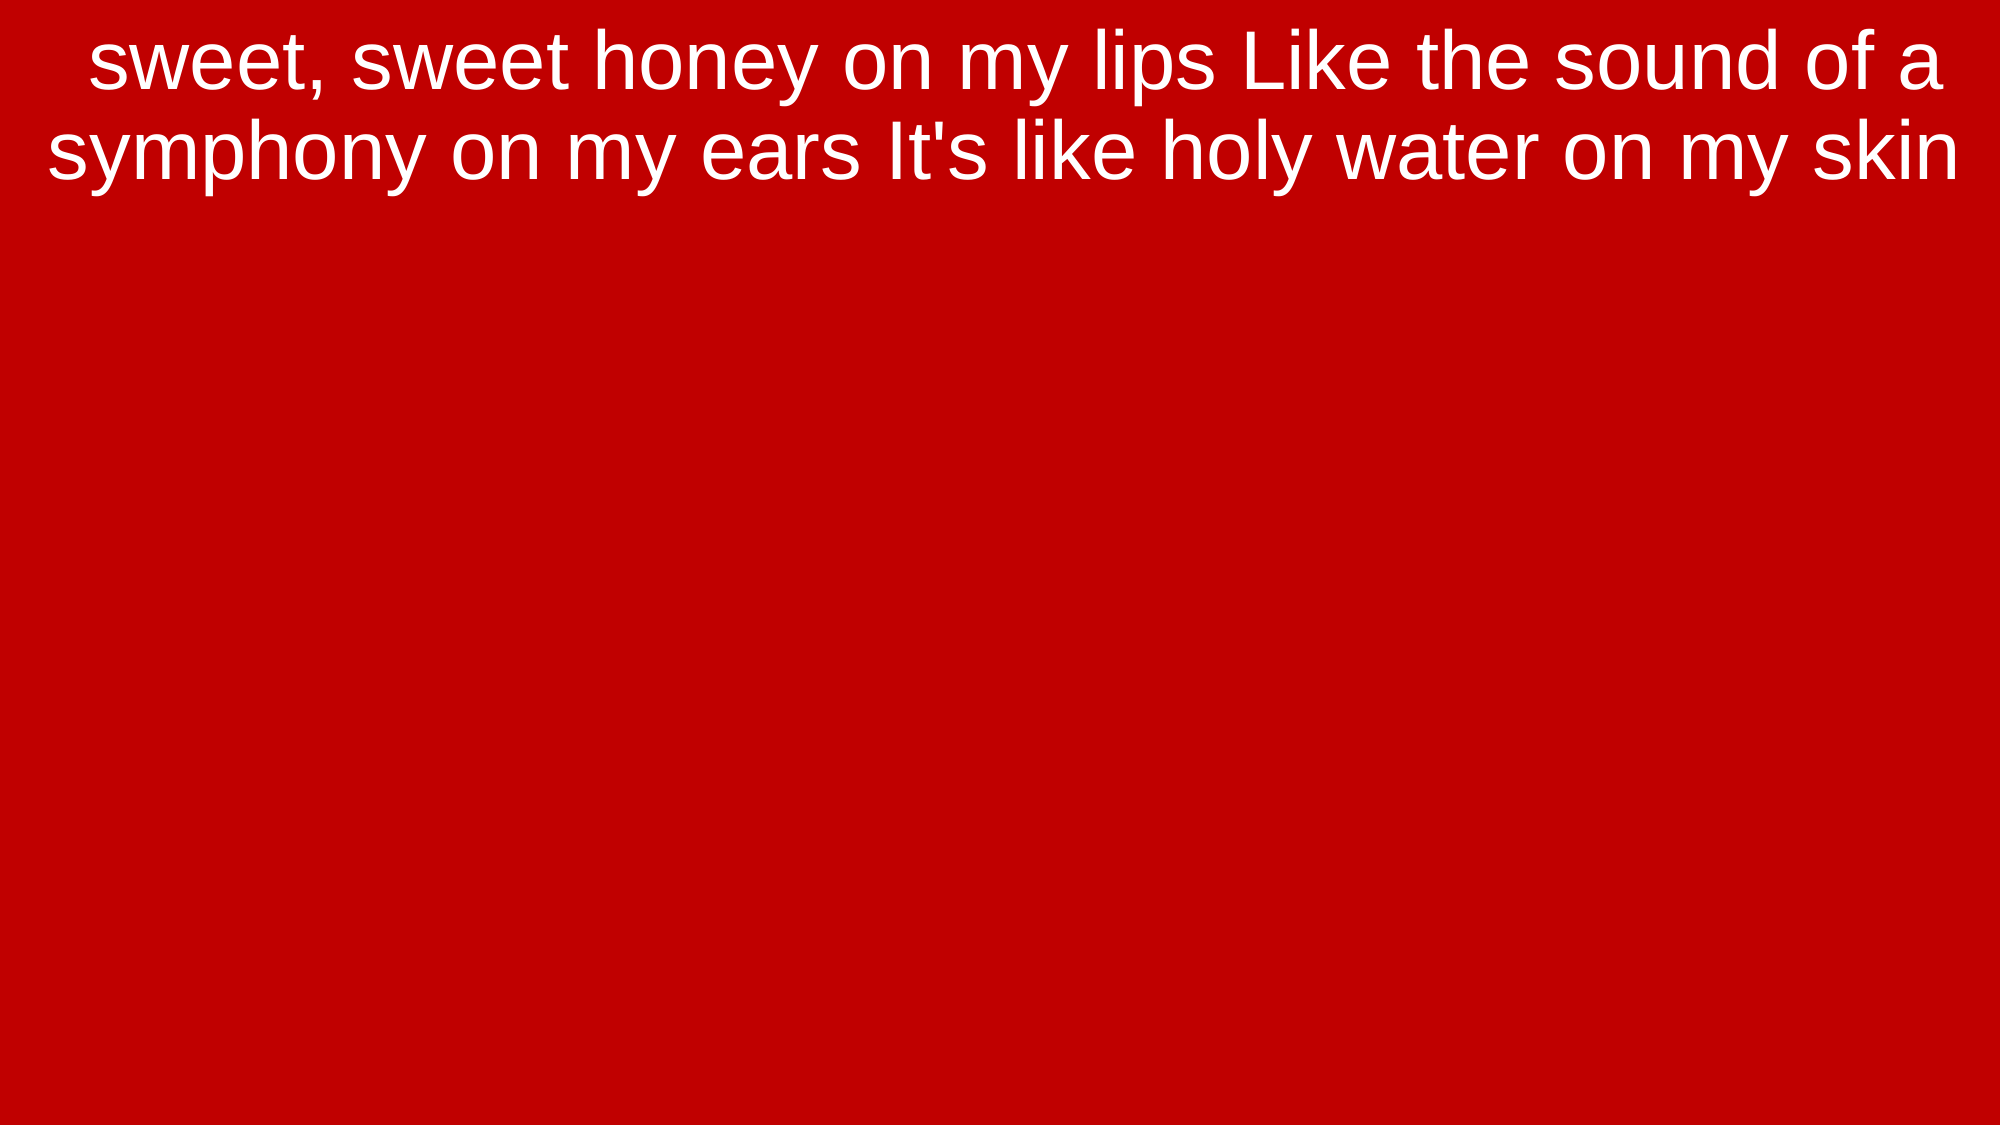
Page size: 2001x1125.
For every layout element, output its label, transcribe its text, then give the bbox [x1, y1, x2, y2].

list sweet, sweet honey on my lips Like the sound of a symphony on my ears It's like holy water on my skin [10, 9, 2000, 784]
